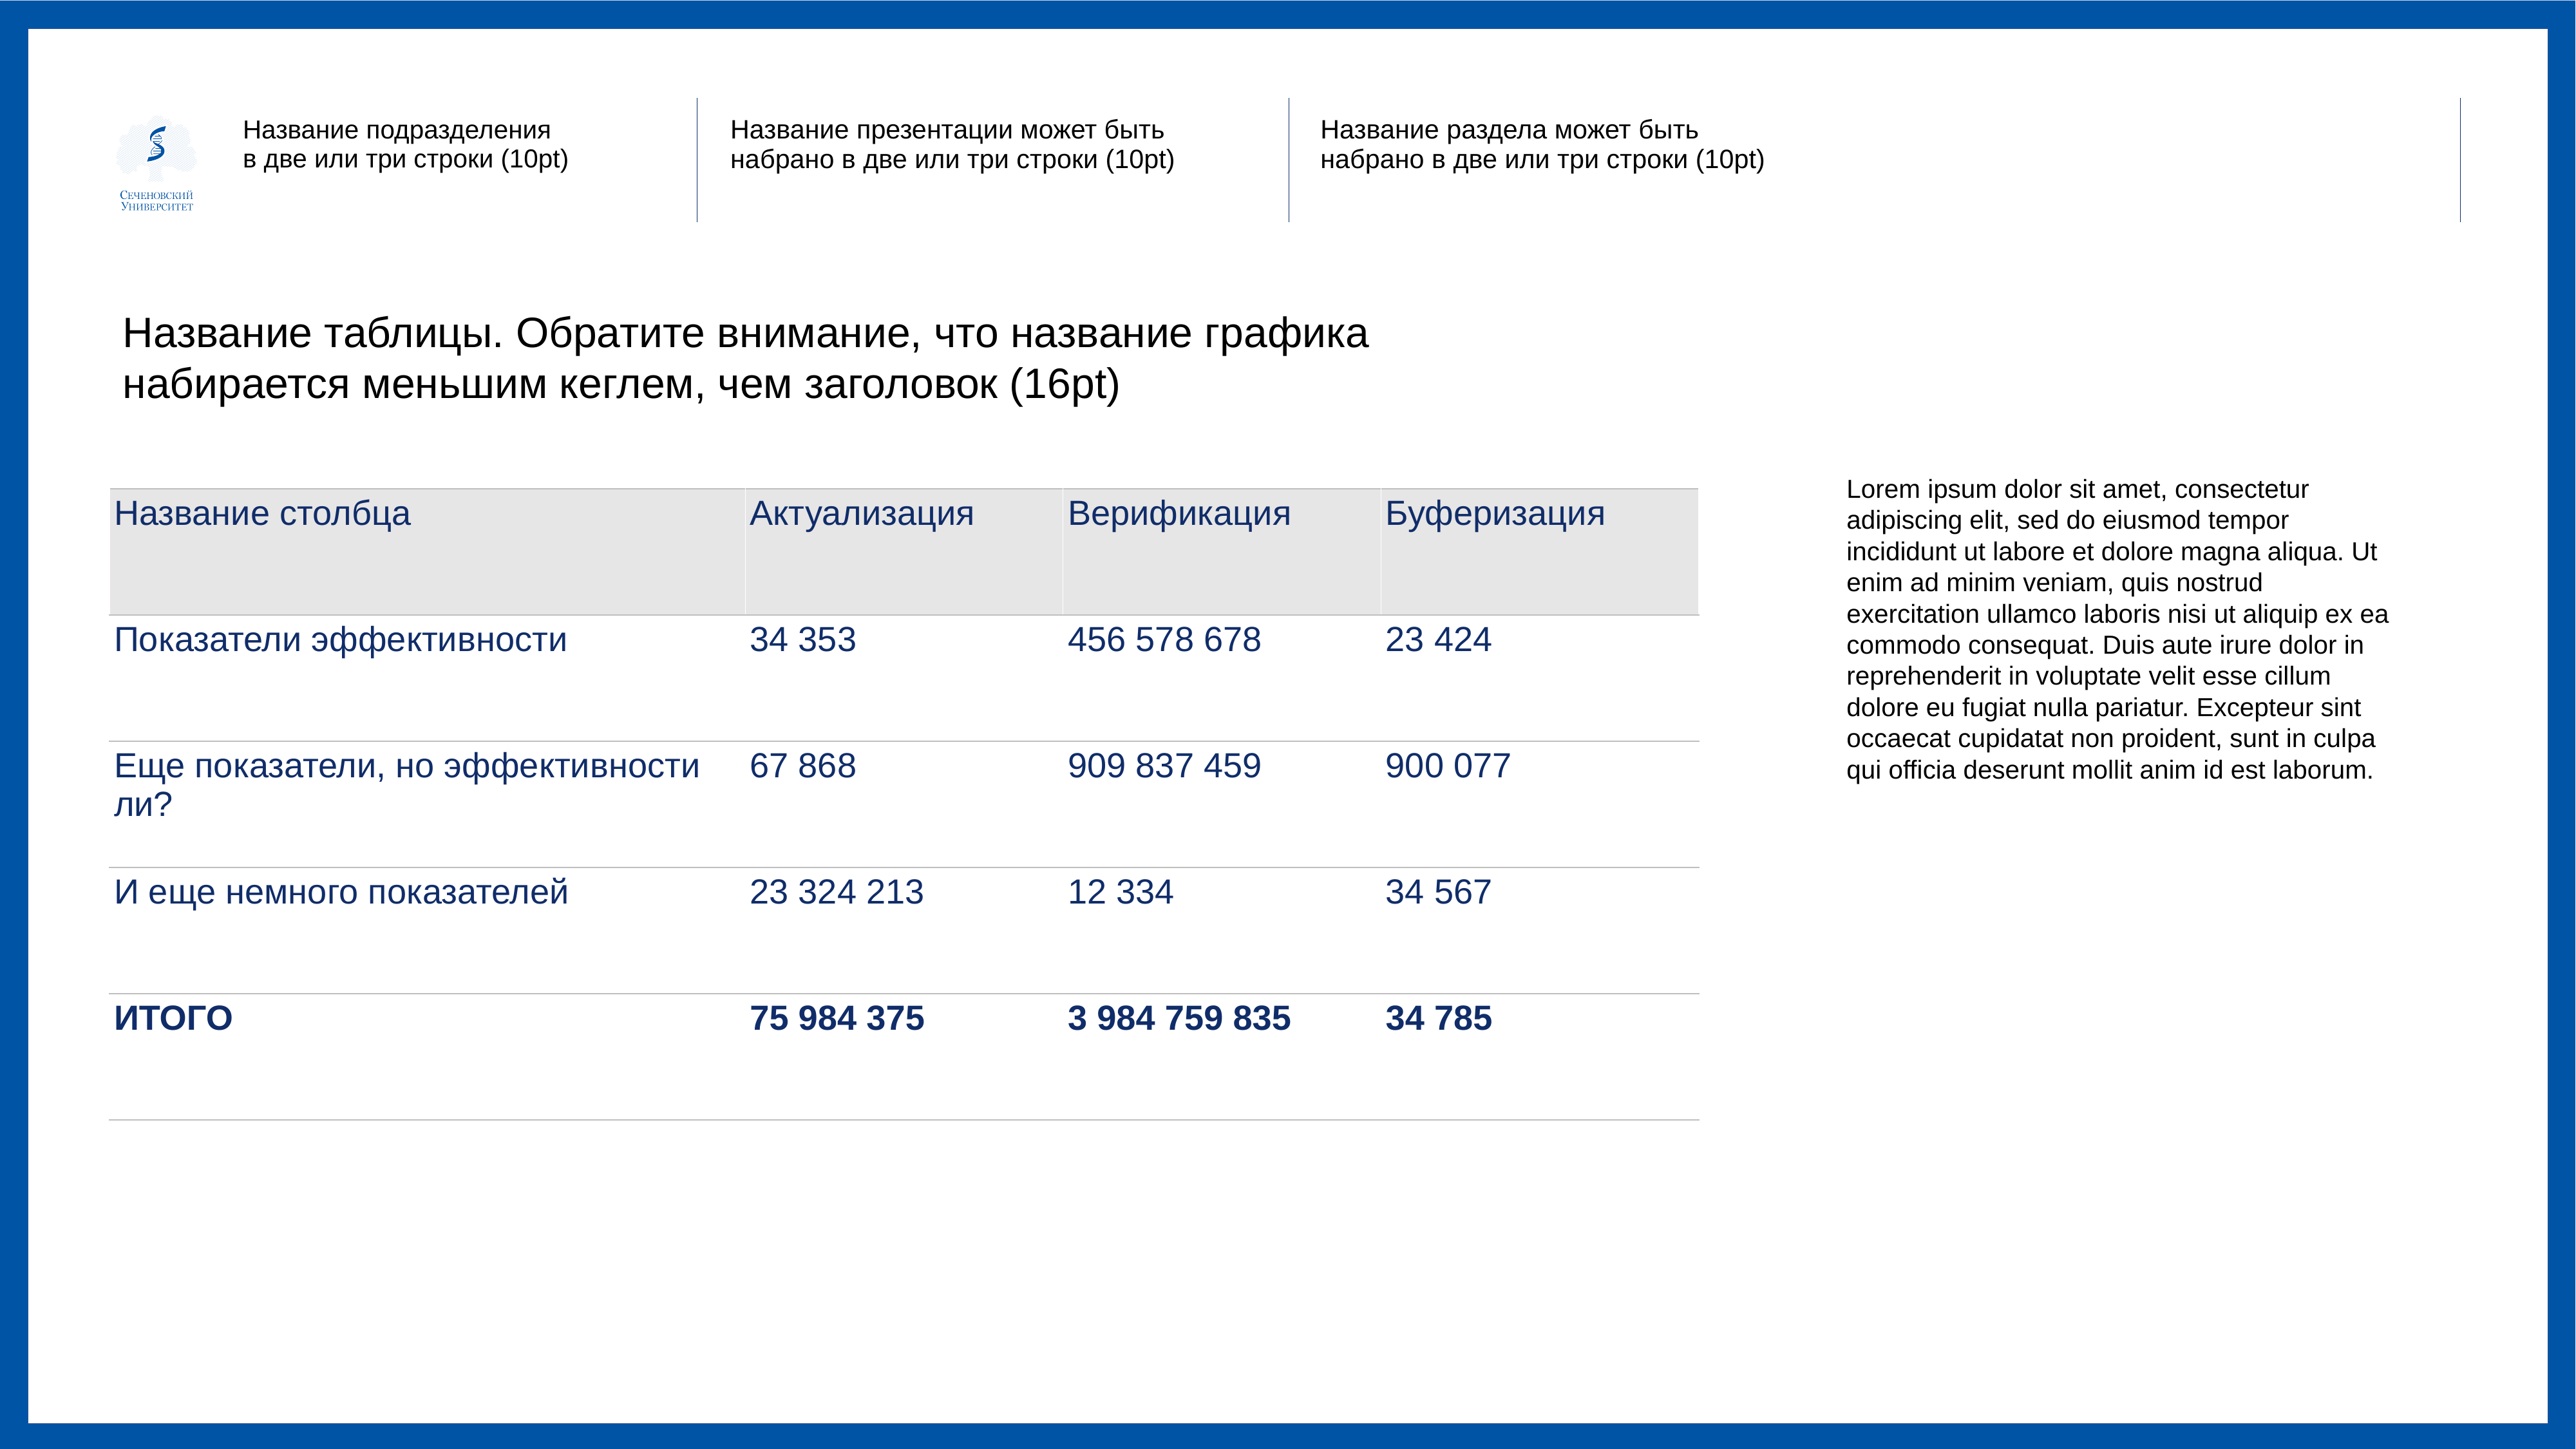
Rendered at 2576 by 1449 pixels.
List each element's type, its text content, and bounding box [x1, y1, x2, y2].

table_cell 23 324 213 [746, 868, 1063, 993]
table_header Верификация [1063, 489, 1381, 614]
text_box Название презентации может быть набрано в две или три строки (10pt) [721, 105, 1198, 222]
list Название таблицы. Обратите внимание, что название графика набирается меньшим кеглем, чем заголовок (16pt) [113, 294, 1754, 417]
table_cell Показатели эффективности [110, 616, 745, 741]
table_cell И еще немного показателей [110, 868, 745, 993]
table_header Актуализация [746, 489, 1063, 614]
table_cell 75 984 375 [746, 994, 1063, 1119]
table_cell ИТОГО [110, 994, 745, 1119]
table_cell 900 077 [1381, 742, 1698, 867]
list Lorem ipsum dolor sit amet, consectetur adipiscing elit, sed do eiusmod tempor incididunt ut labore et dolore magna aliqua. Ut enim ad minim veniam, quis nostrud exercitation ullamco laboris nisi ut aliquip ex ea commodo consequat. Duis aute irure dolor in reprehenderit in voluptate velit esse cillum dolore eu fugiat nulla pariatur. Excepteur sint occaecat cupidatat non proident, sunt in culpa qui officia deserunt mollit anim id est laborum. [1836, 462, 2412, 804]
table_cell 3 984 759 835 [1063, 994, 1381, 1119]
picture [0, 0, 2576, 1449]
table_cell 909 837 459 [1063, 742, 1381, 867]
table_cell 456 578 678 [1063, 616, 1381, 741]
table_cell 12 334 [1063, 868, 1381, 993]
table_cell 34 353 [746, 616, 1063, 741]
text_box Название подразделения в две или три строки (10pt) [233, 105, 710, 189]
table_cell 23 424 [1381, 616, 1698, 741]
table_cell 34 567 [1381, 868, 1698, 993]
table_header Буферизация [1381, 489, 1698, 614]
table_cell 34 785 [1381, 994, 1698, 1119]
text_box Название раздела может быть набрано в две или три строки (10pt) [1311, 105, 1788, 222]
table_cell 67 868 [746, 742, 1063, 867]
table_cell Еще показатели, но эффективности ли? [110, 742, 745, 867]
table_header Название столбца [110, 489, 745, 614]
